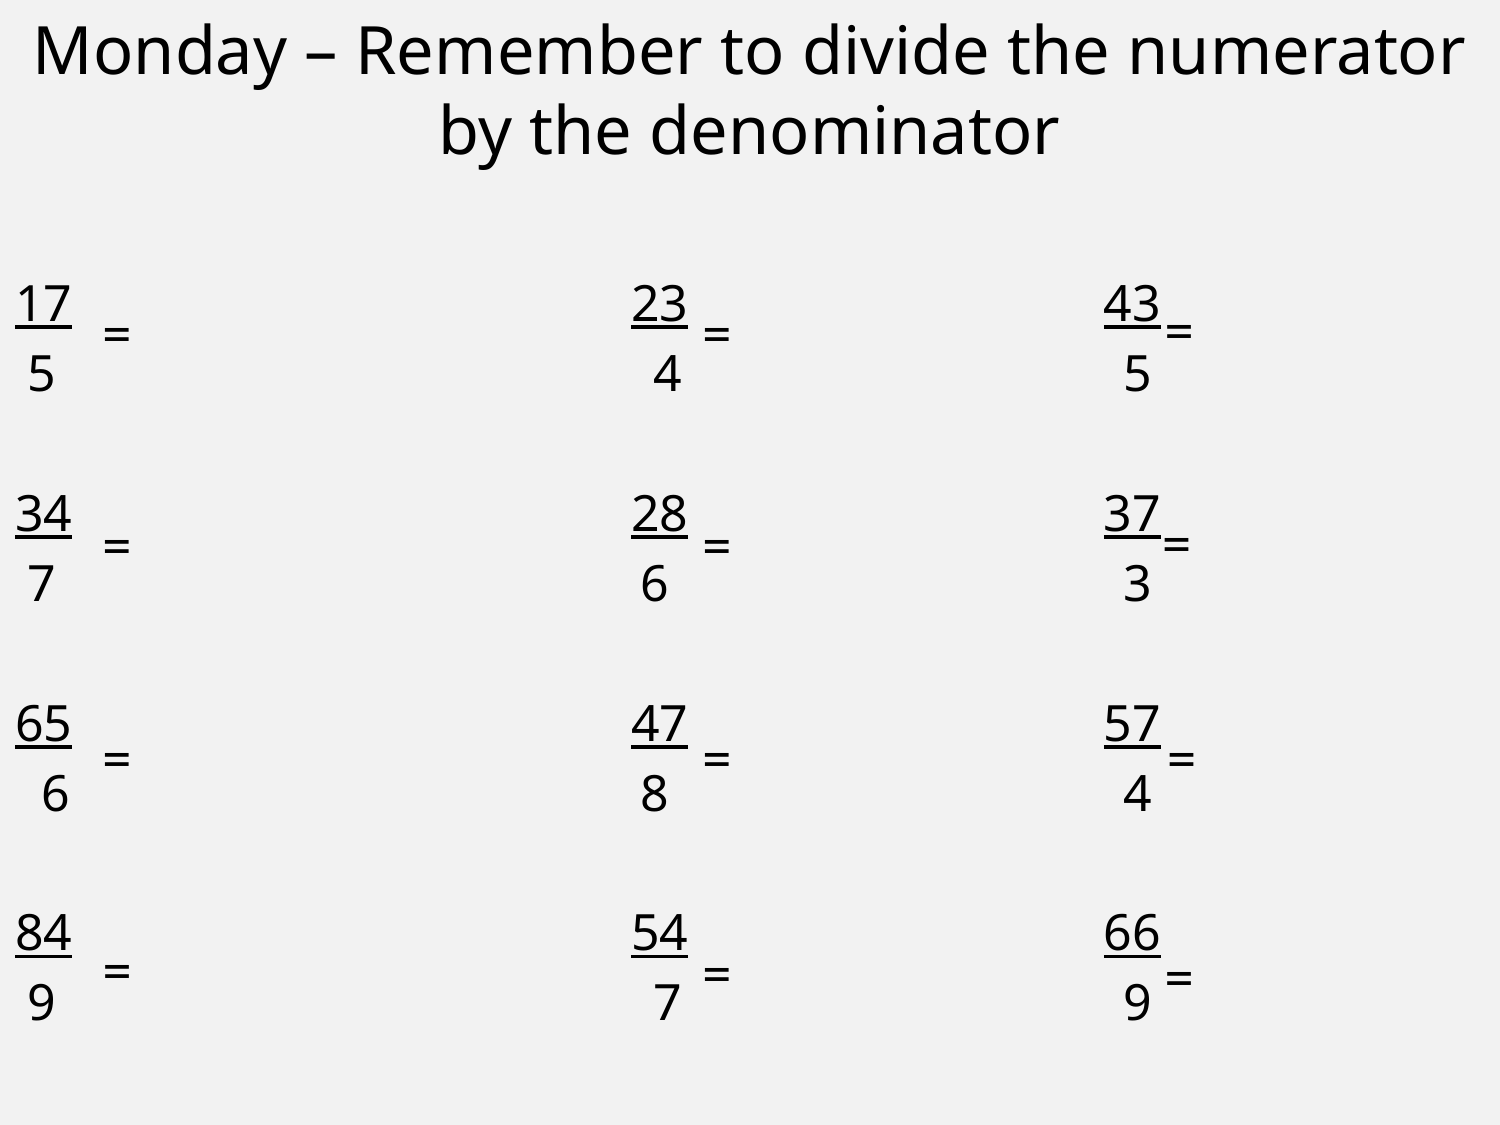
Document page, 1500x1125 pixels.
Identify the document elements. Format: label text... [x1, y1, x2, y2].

text_box = [87, 924, 176, 1010]
text_box = [687, 500, 775, 585]
text_box = [687, 287, 775, 373]
text_box = [1147, 497, 1235, 583]
subtitle Monday – Remember to divide the numerator by the denominator 17 23 43 5 4 5 34 28 37 7 6 3 65 47 57 6 8 4 84 54 66 9 7 9 [0, 0, 1500, 1125]
text_box = [1149, 284, 1238, 370]
text_box = [87, 287, 175, 373]
text_box = [1149, 931, 1238, 1017]
text_box = [87, 712, 175, 798]
text_box = [687, 927, 775, 1013]
text_box = [1152, 712, 1240, 798]
text_box = [687, 712, 775, 798]
text_box = [87, 500, 175, 585]
